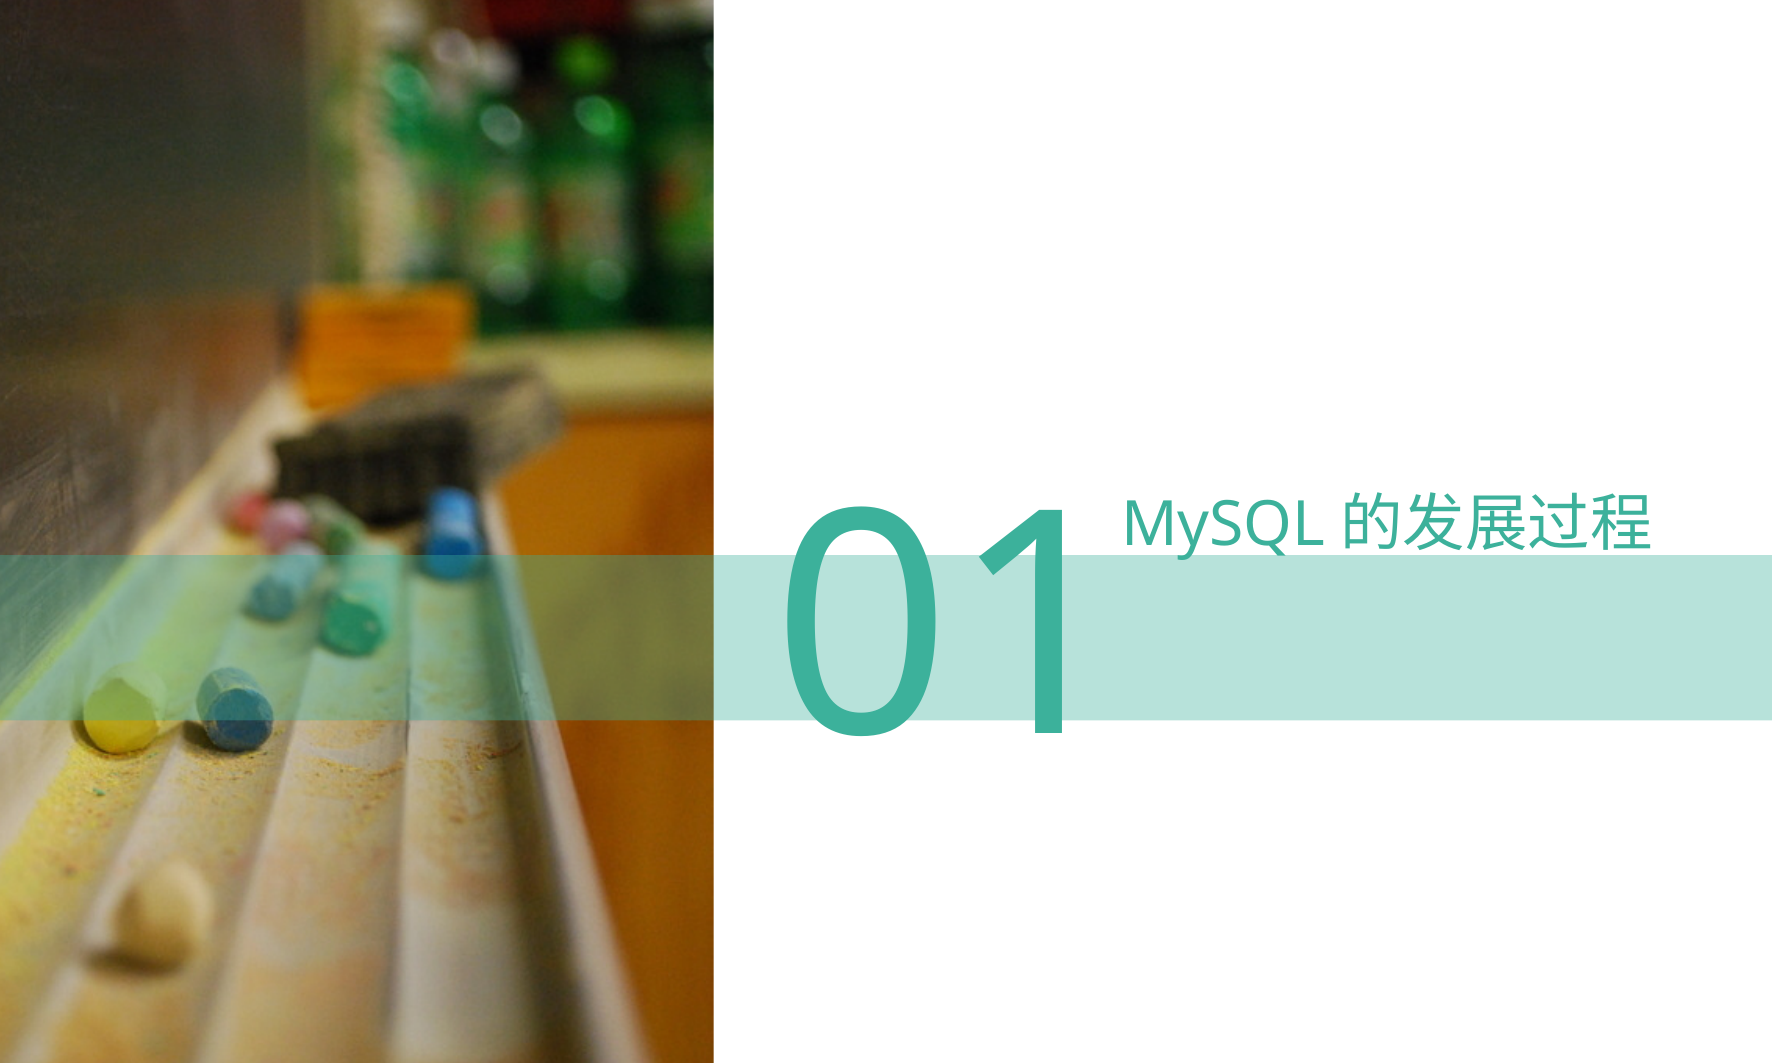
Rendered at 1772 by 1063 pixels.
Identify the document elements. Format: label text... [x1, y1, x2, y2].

text_box MySQL的发展过程 [1106, 476, 1668, 553]
text_box [719, 553, 1772, 722]
text_box 01 [757, 722, 1145, 804]
text_box 01 [757, 413, 1145, 553]
picture [0, 0, 714, 1063]
